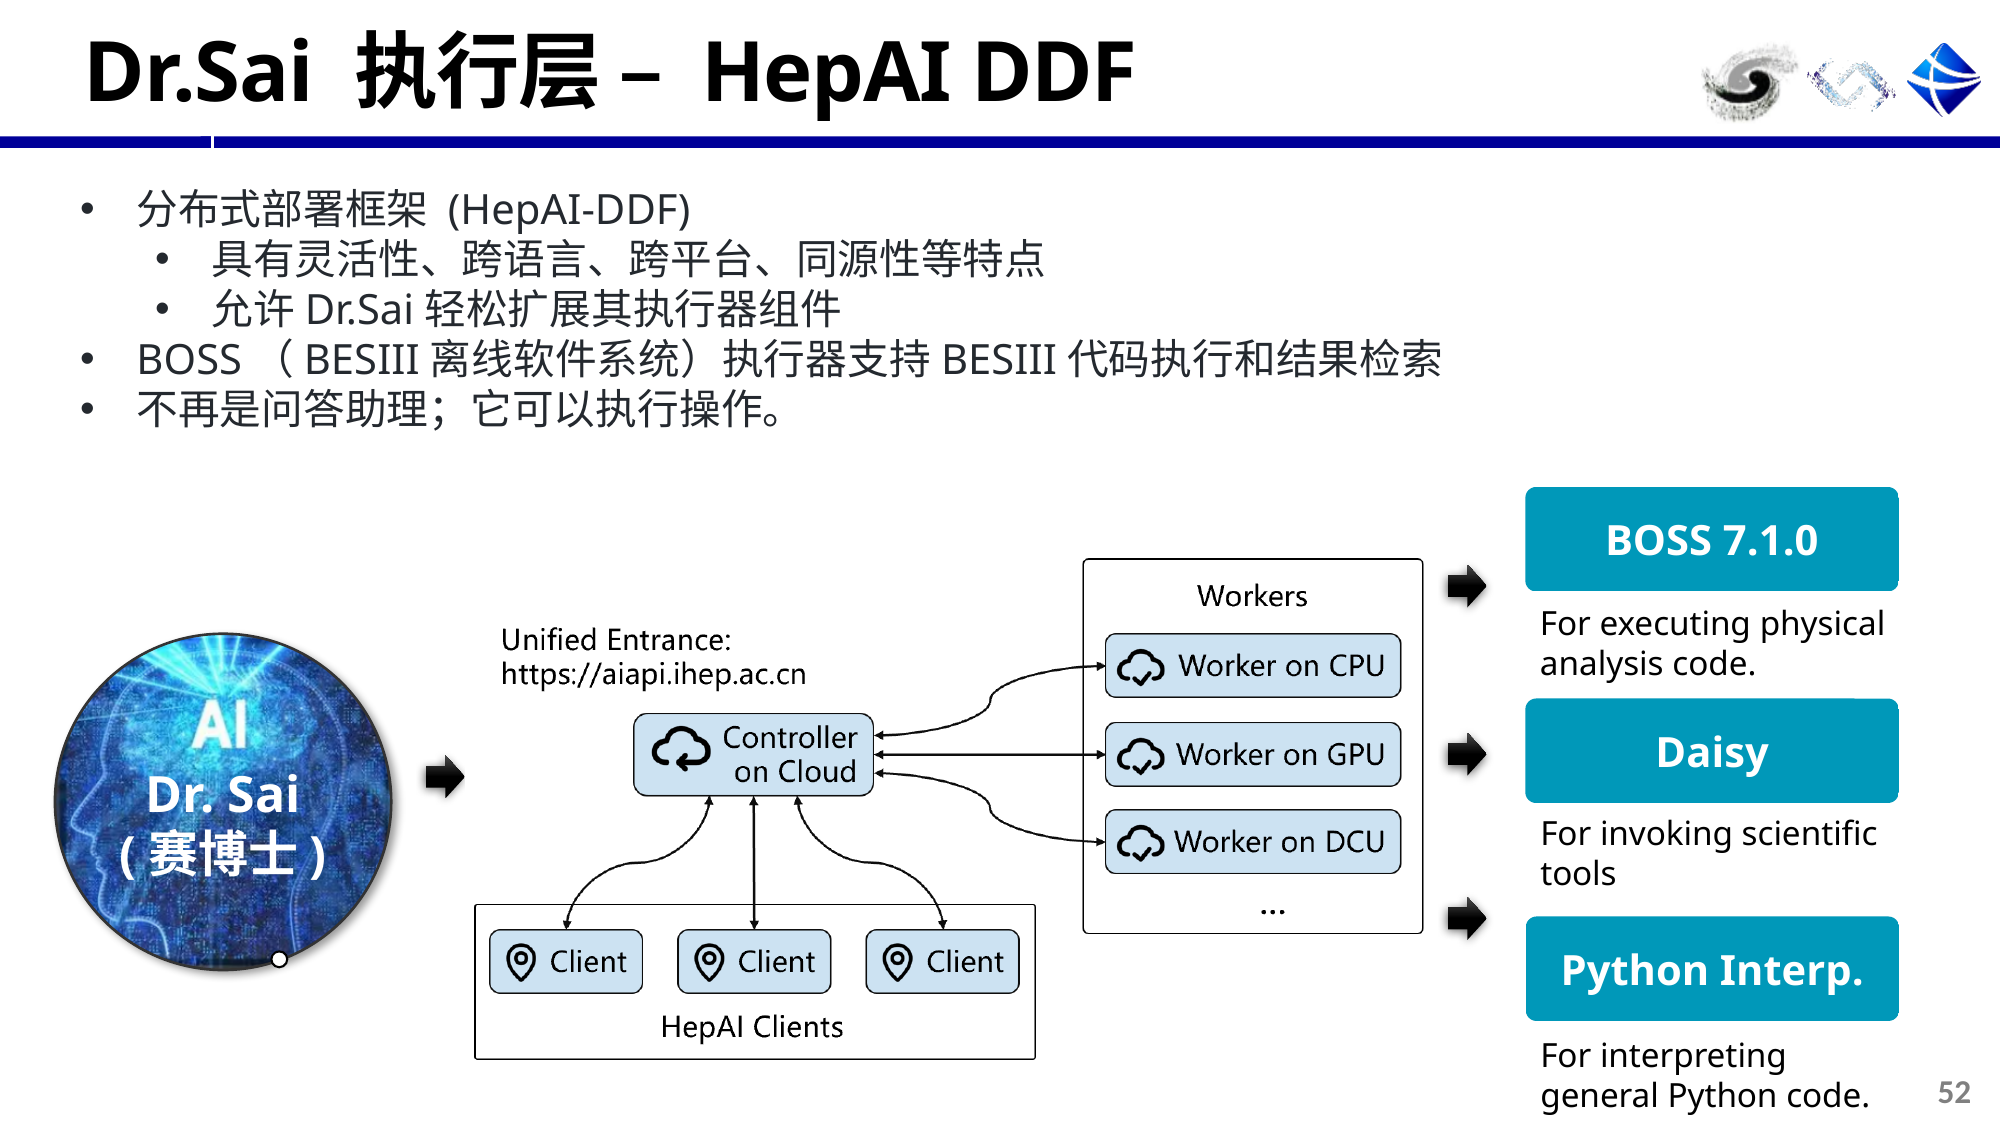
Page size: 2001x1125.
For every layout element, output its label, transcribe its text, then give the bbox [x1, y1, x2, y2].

text_box Daisy [1524, 697, 1900, 804]
text_box [1447, 732, 1487, 776]
text_box Python Interp. [1525, 915, 1900, 1022]
text_box [425, 755, 464, 799]
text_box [54, 633, 392, 971]
picture [1907, 43, 1981, 117]
picture [1695, 19, 1901, 136]
text_box [1447, 564, 1487, 608]
title Dr.Sai 执行层 – HepAI DDF [69, 22, 1713, 121]
text_box BOSS 7.1.0 [1524, 486, 1900, 593]
text_box For interpreting general Python code. [1525, 1026, 1900, 1122]
text_box 分布式部署框架 (HepAI-DDF) 具有灵活性、跨语言、跨平台、同源性等特点 允许Dr.Sai轻松扩展其执行器组件 BOSS（BESIII离线软件系统）执行器支持BESIII代码执行和结果检索 不再是问答助理；它可以执行操作。 [65, 175, 2000, 441]
picture [464, 546, 1438, 1064]
text_box For invoking scientific tools [1525, 804, 1926, 900]
text_box [1447, 897, 1487, 941]
text_box For executing physical analysis code. [1525, 594, 1926, 690]
